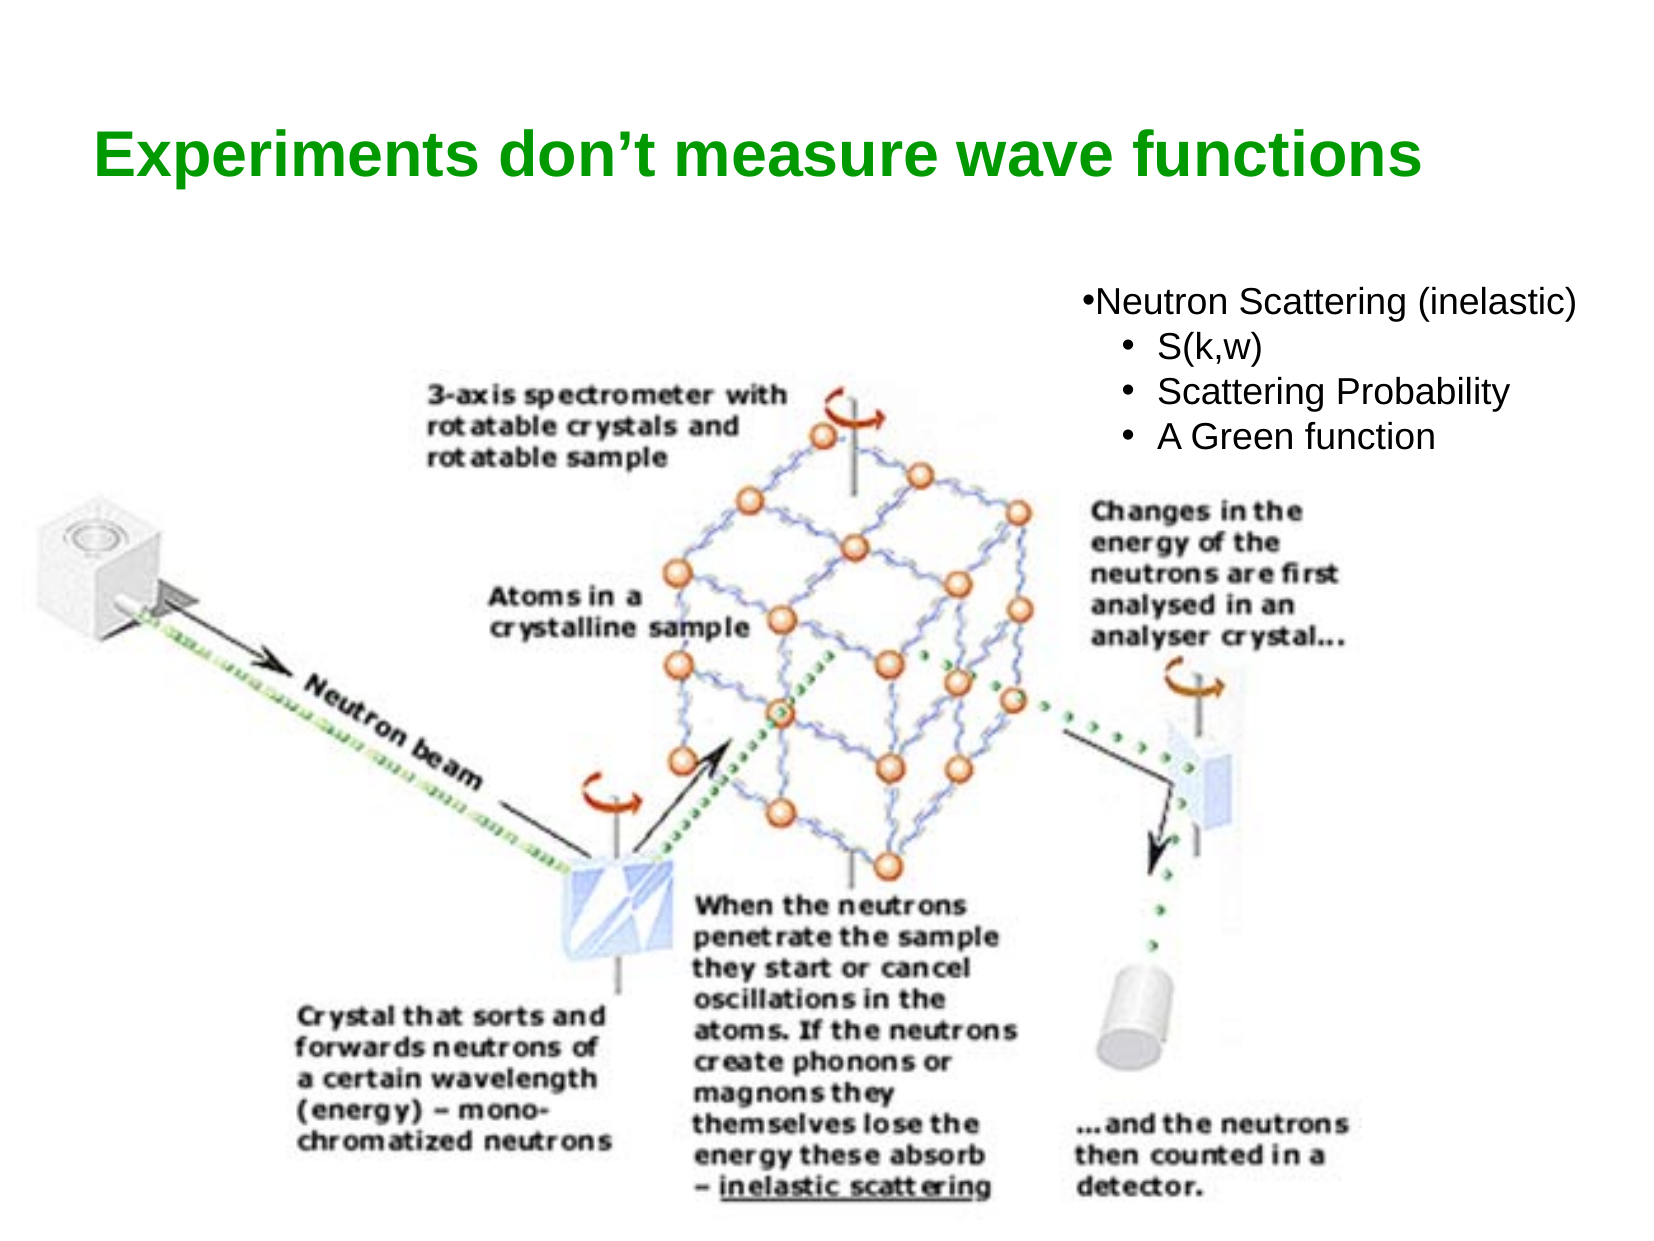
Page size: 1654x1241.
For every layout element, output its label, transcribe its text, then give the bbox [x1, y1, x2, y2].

text_box Experiments don’t measure wave functions [76, 95, 1538, 206]
text_box Neutron Scattering (inelastic) S(k,w) Scattering Probability A Green function [1067, 270, 1593, 465]
picture [3, 369, 1362, 1221]
